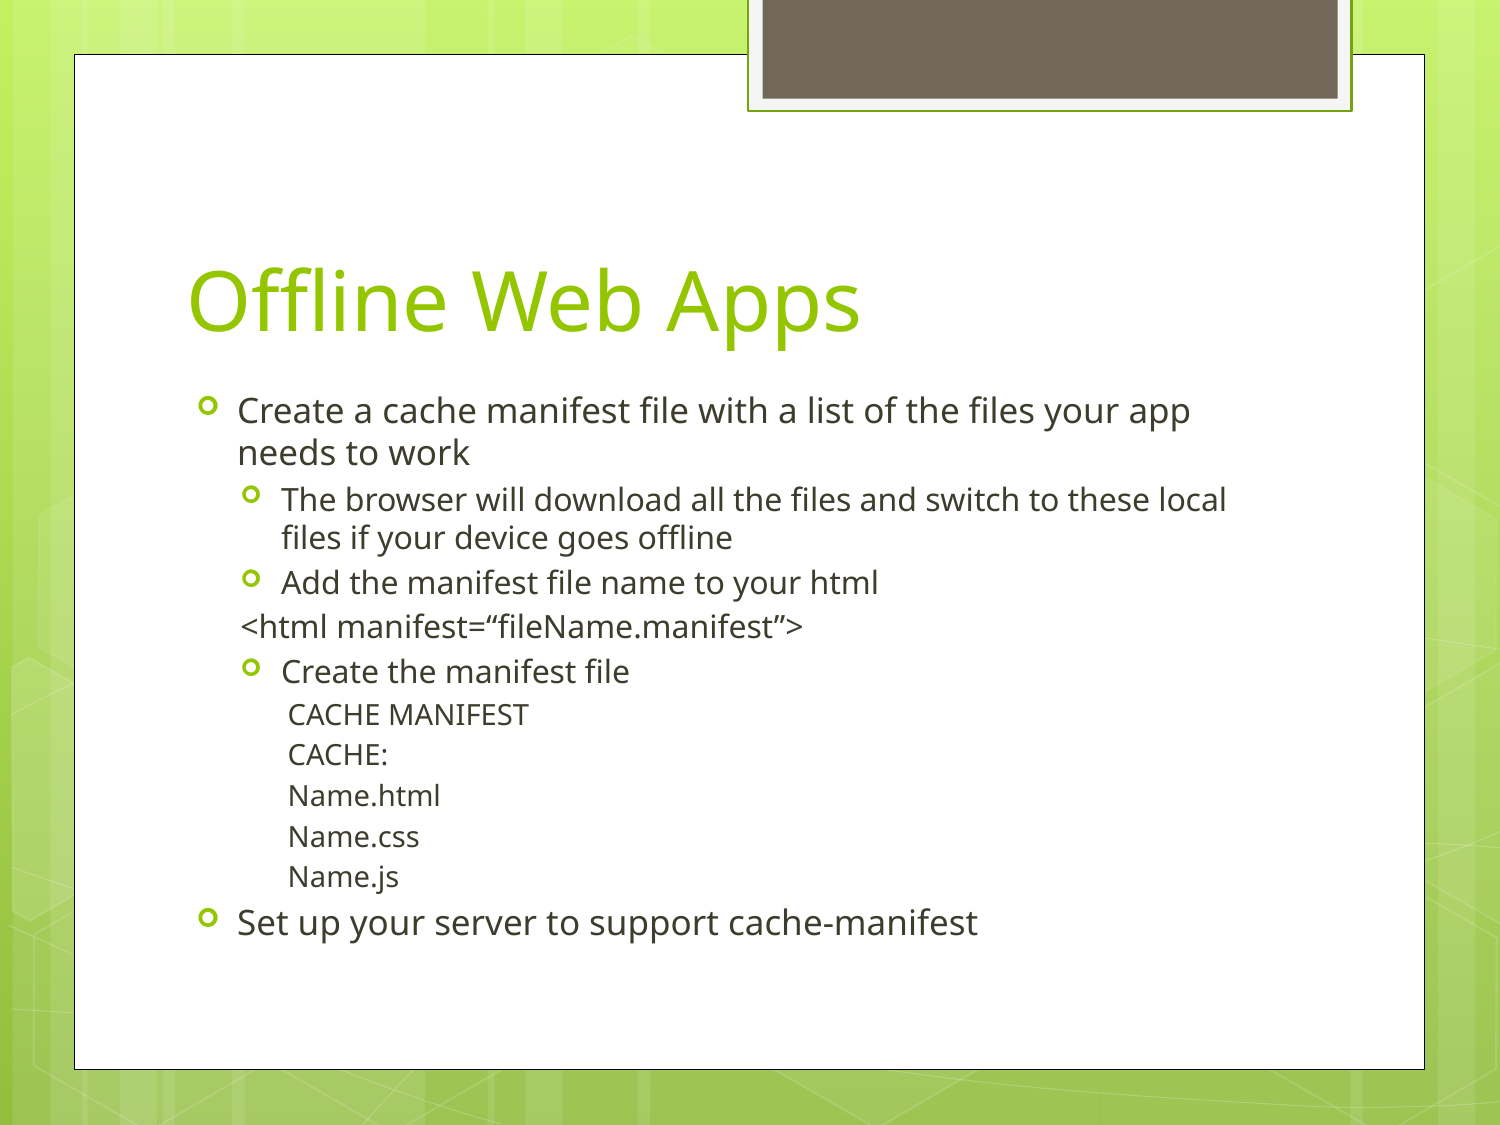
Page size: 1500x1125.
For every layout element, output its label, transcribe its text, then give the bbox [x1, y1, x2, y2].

title Offline Web Apps [171, 168, 1324, 357]
list Create a cache manifest file with a list of the files your app needs to work The browser will download all the files and switch to these local files if your device goes offline Add the manifest file name to your html <html manifest=“fileName.manifest”> Create the manifest file CACHE MANIFEST CACHE: Name.html Name.css Name.js Set up your server to support cache-manifest [171, 381, 1283, 957]
